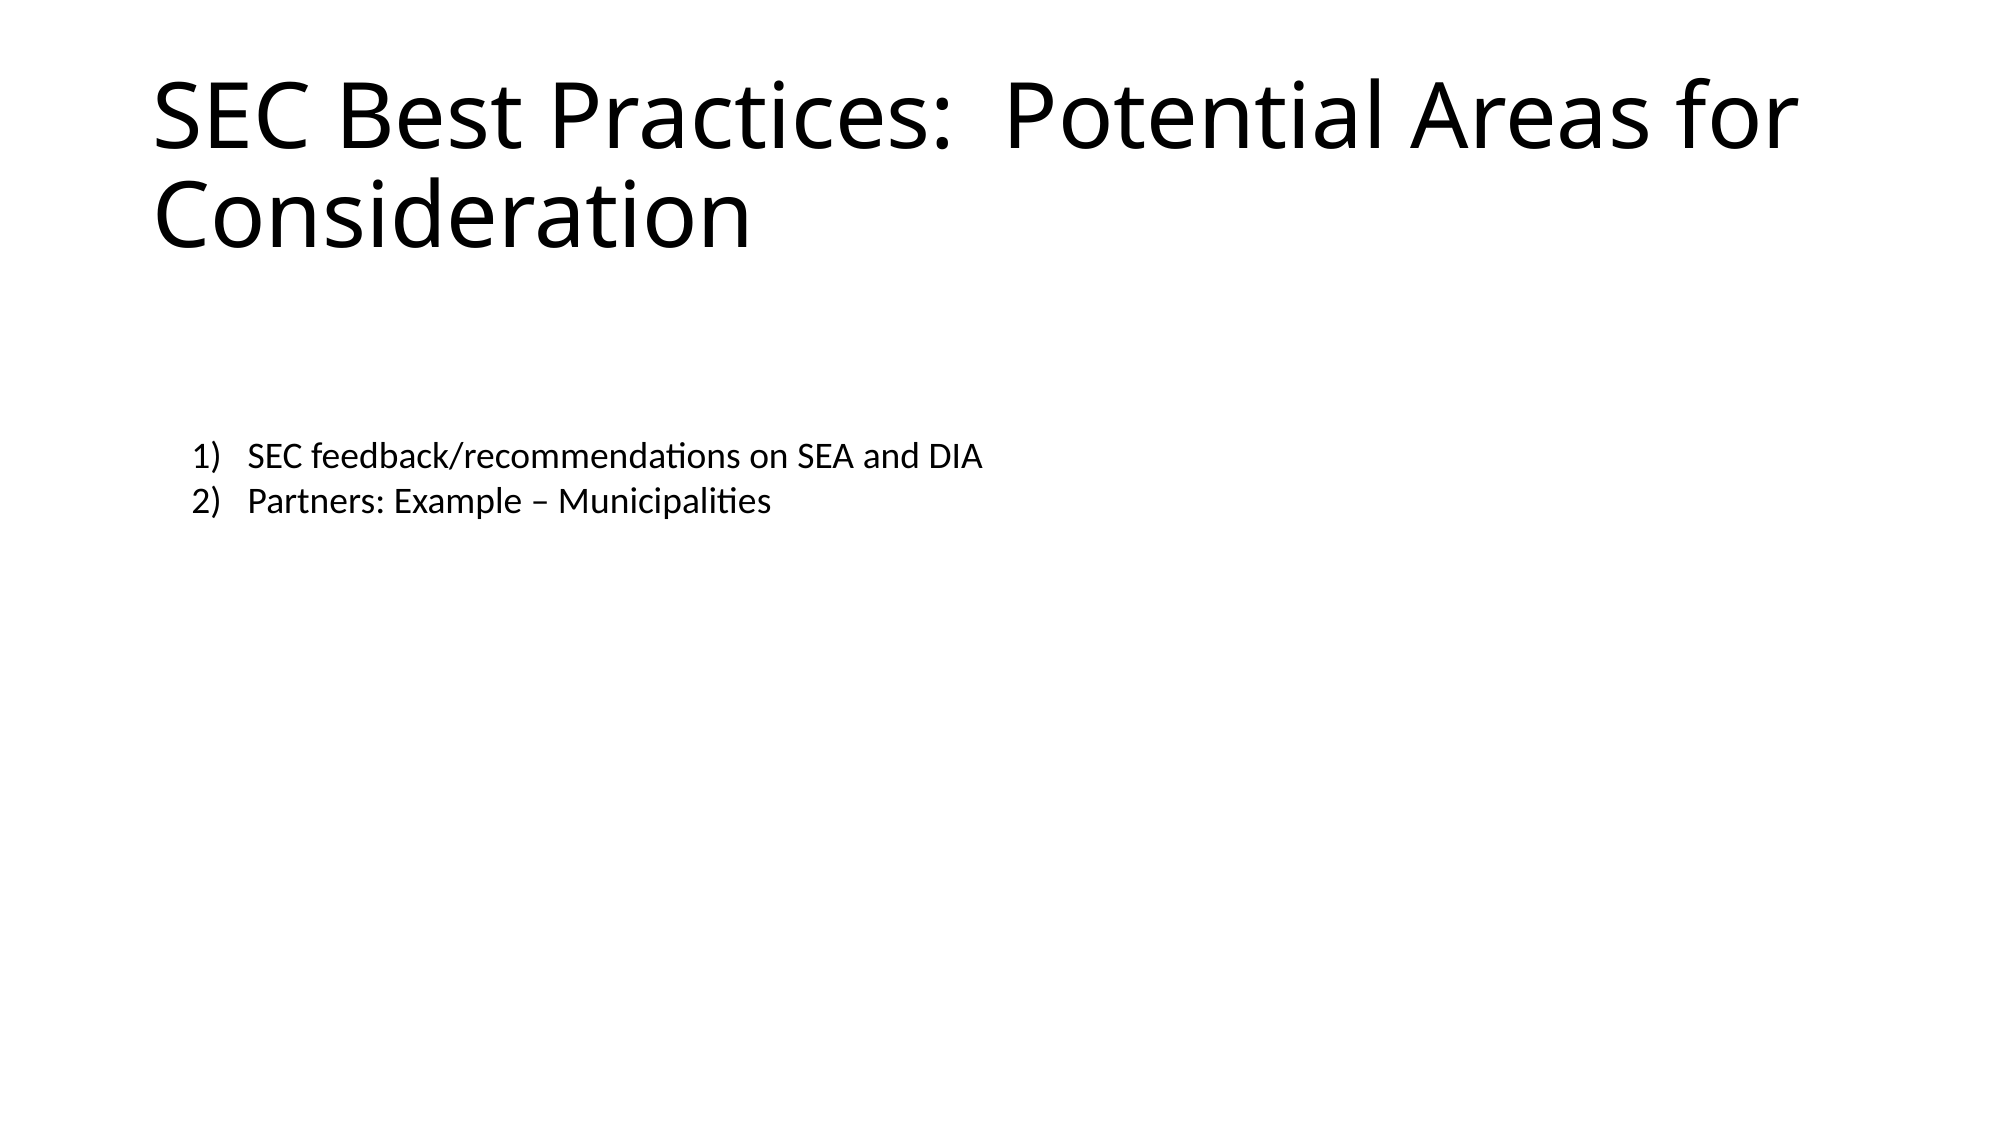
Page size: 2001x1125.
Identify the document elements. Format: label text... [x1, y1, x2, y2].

title SEC Best Practices: Potential Areas for Consideration [137, 59, 1863, 278]
text_box SEC feedback/recommendations on SEA and DIA Partners: Example – Municipalities [176, 423, 1891, 529]
